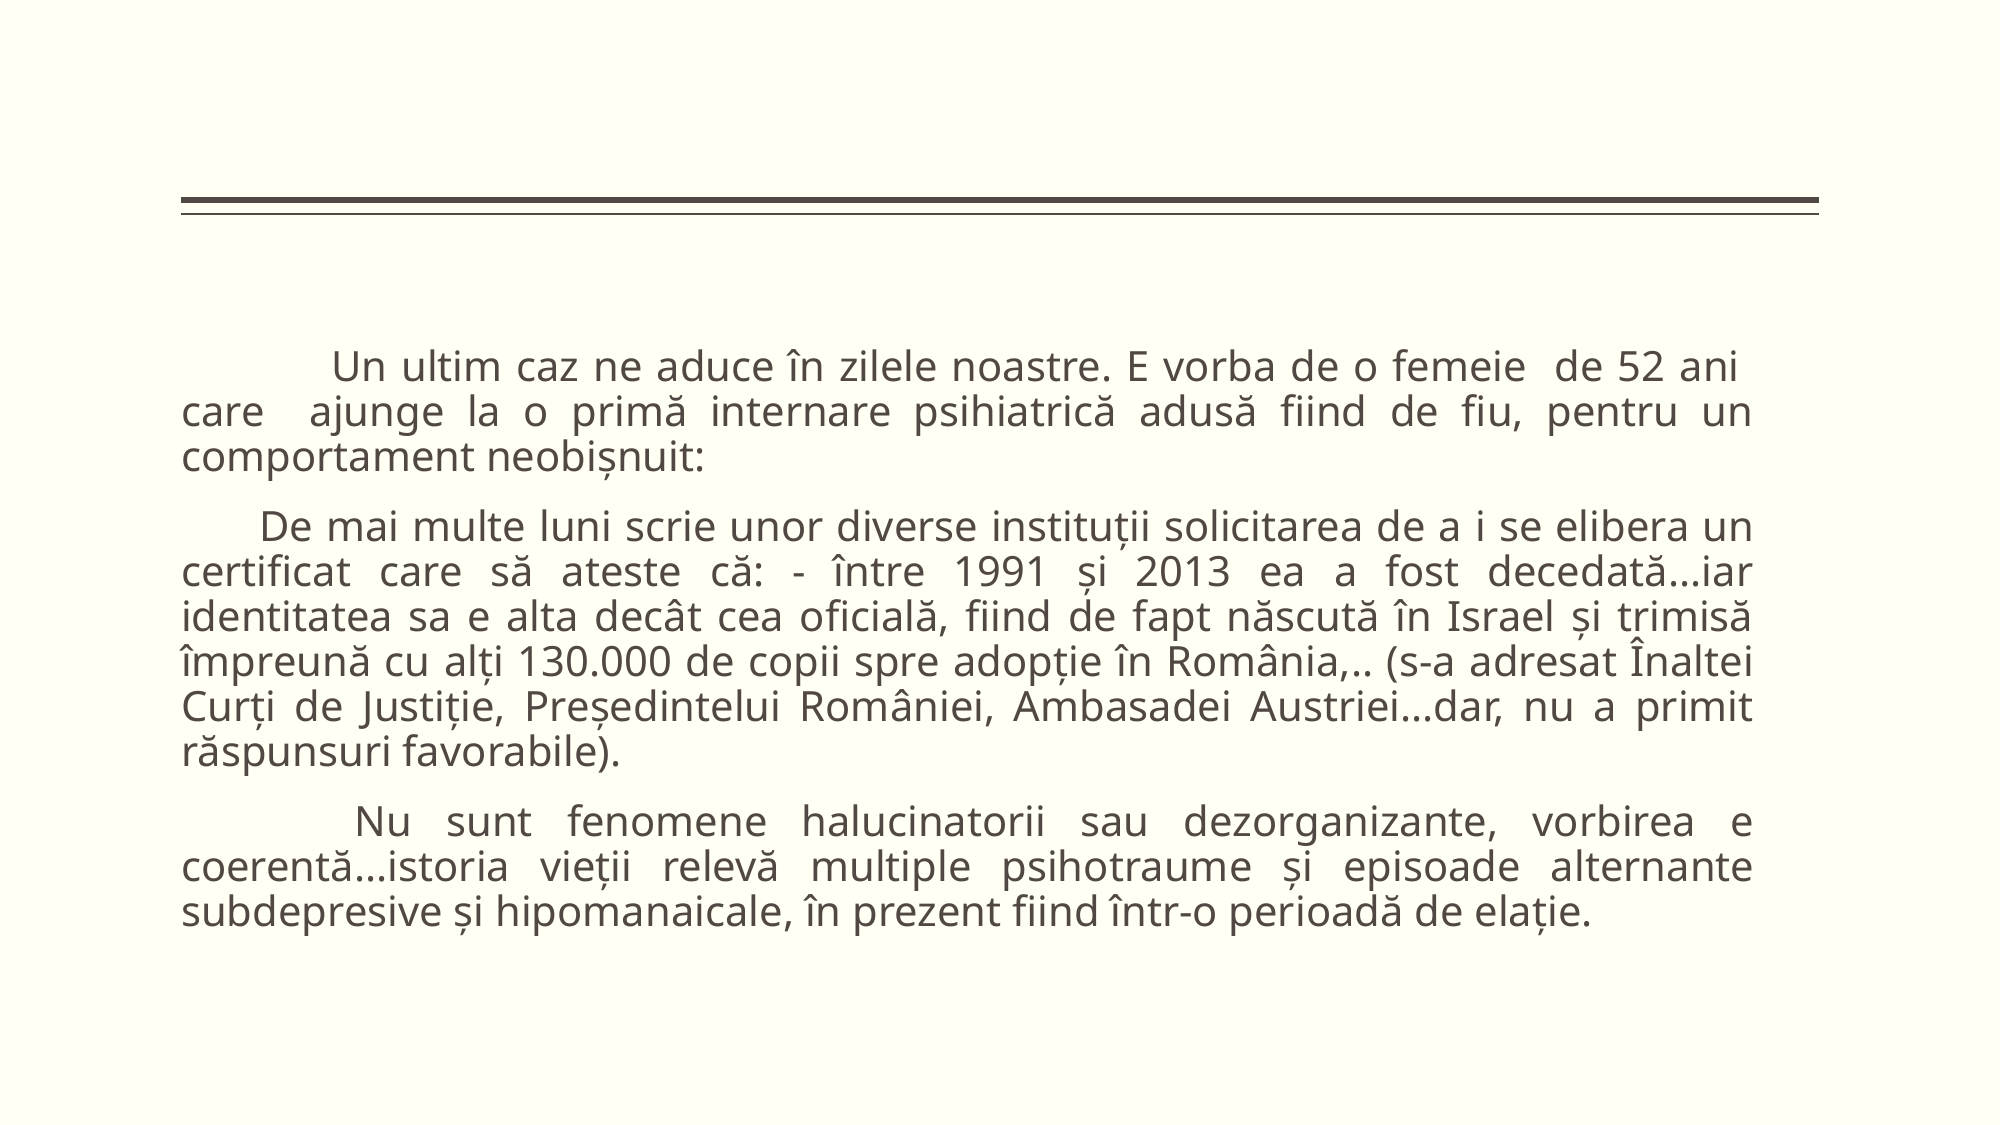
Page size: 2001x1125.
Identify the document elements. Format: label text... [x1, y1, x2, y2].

list Un ultim caz ne aduce în zilele noastre. E vorba de o femeie de 52 ani care ajunge la o primă internare psihiatrică adusă fiind de fiu, pentru un comportament neobișnuit: De mai multe luni scrie unor diverse instituții solicitarea de a i se elibera un certificat care să ateste că: - între 1991 și 2013 ea a fost decedată...iar identitatea sa e alta decât cea oficială, fiind de fapt născută în Israel și trimisă împreună cu alți 130.000 de copii spre adopție în România,.. (s-a adresat Înaltei Curți de Justiție, Preşedintelui României, Ambasadei Austriei...dar, nu a primit răspunsuri favorabile). Nu sunt fenomene halucinatorii sau dezorganizante, vorbirea e coerentă...istoria vieții relevă multiple psihotraume şi episoade alternante subdepresive şi hipomanaicale, în prezent fiind într-o perioadă de elație. [181, 262, 1755, 1013]
